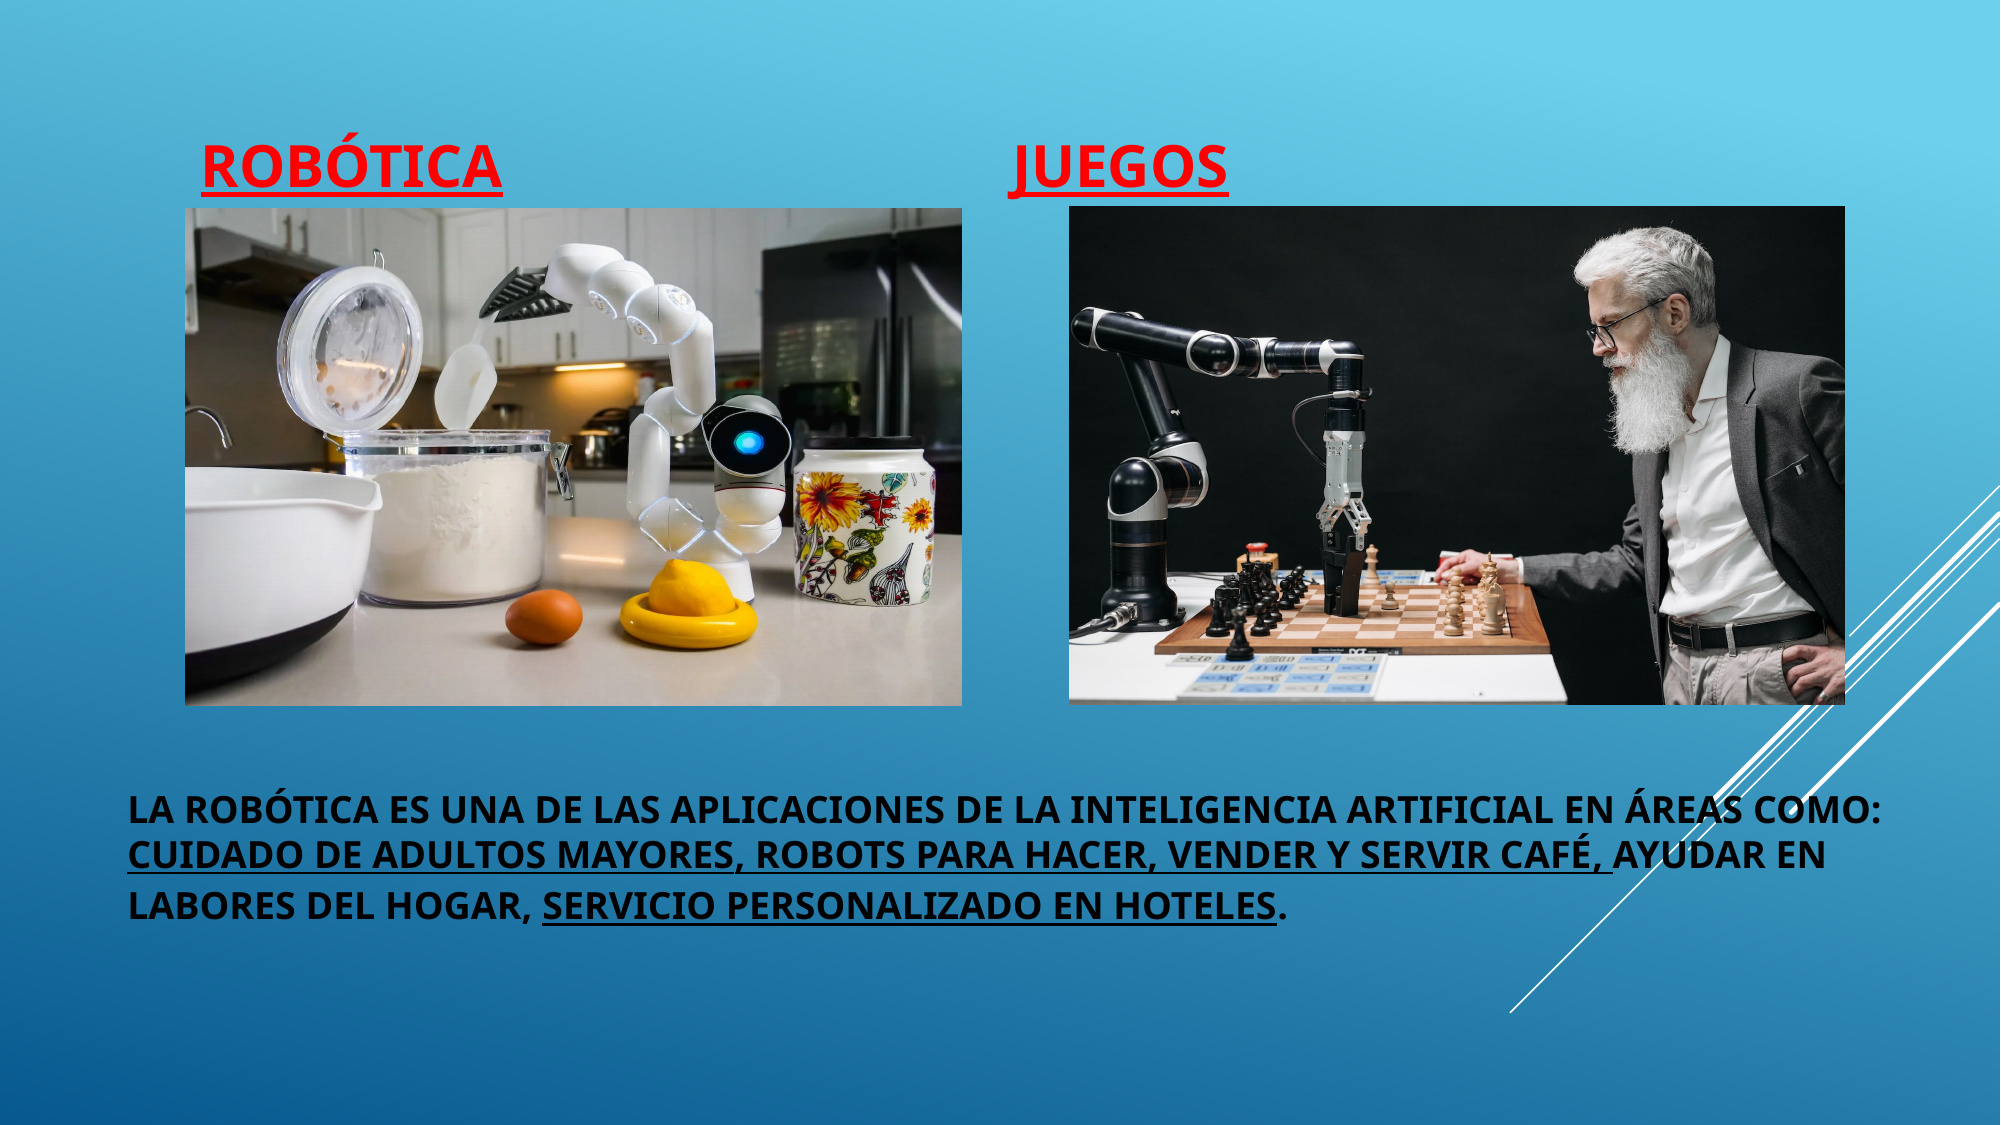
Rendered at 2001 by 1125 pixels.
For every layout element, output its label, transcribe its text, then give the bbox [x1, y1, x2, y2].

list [1069, 206, 1846, 705]
list JUEGOS [997, 112, 1763, 207]
title la robótica es una de las aplicaciones de la Inteligencia Artificial en áreas como: cuidado de adultos mayores, robots para hacer, vender y servir café, AYUDAR EN LABORES DEL HOGAR, servicio personalizado en hoteles. [112, 736, 1935, 984]
list ROBÓTICA [185, 112, 923, 207]
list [185, 208, 962, 706]
